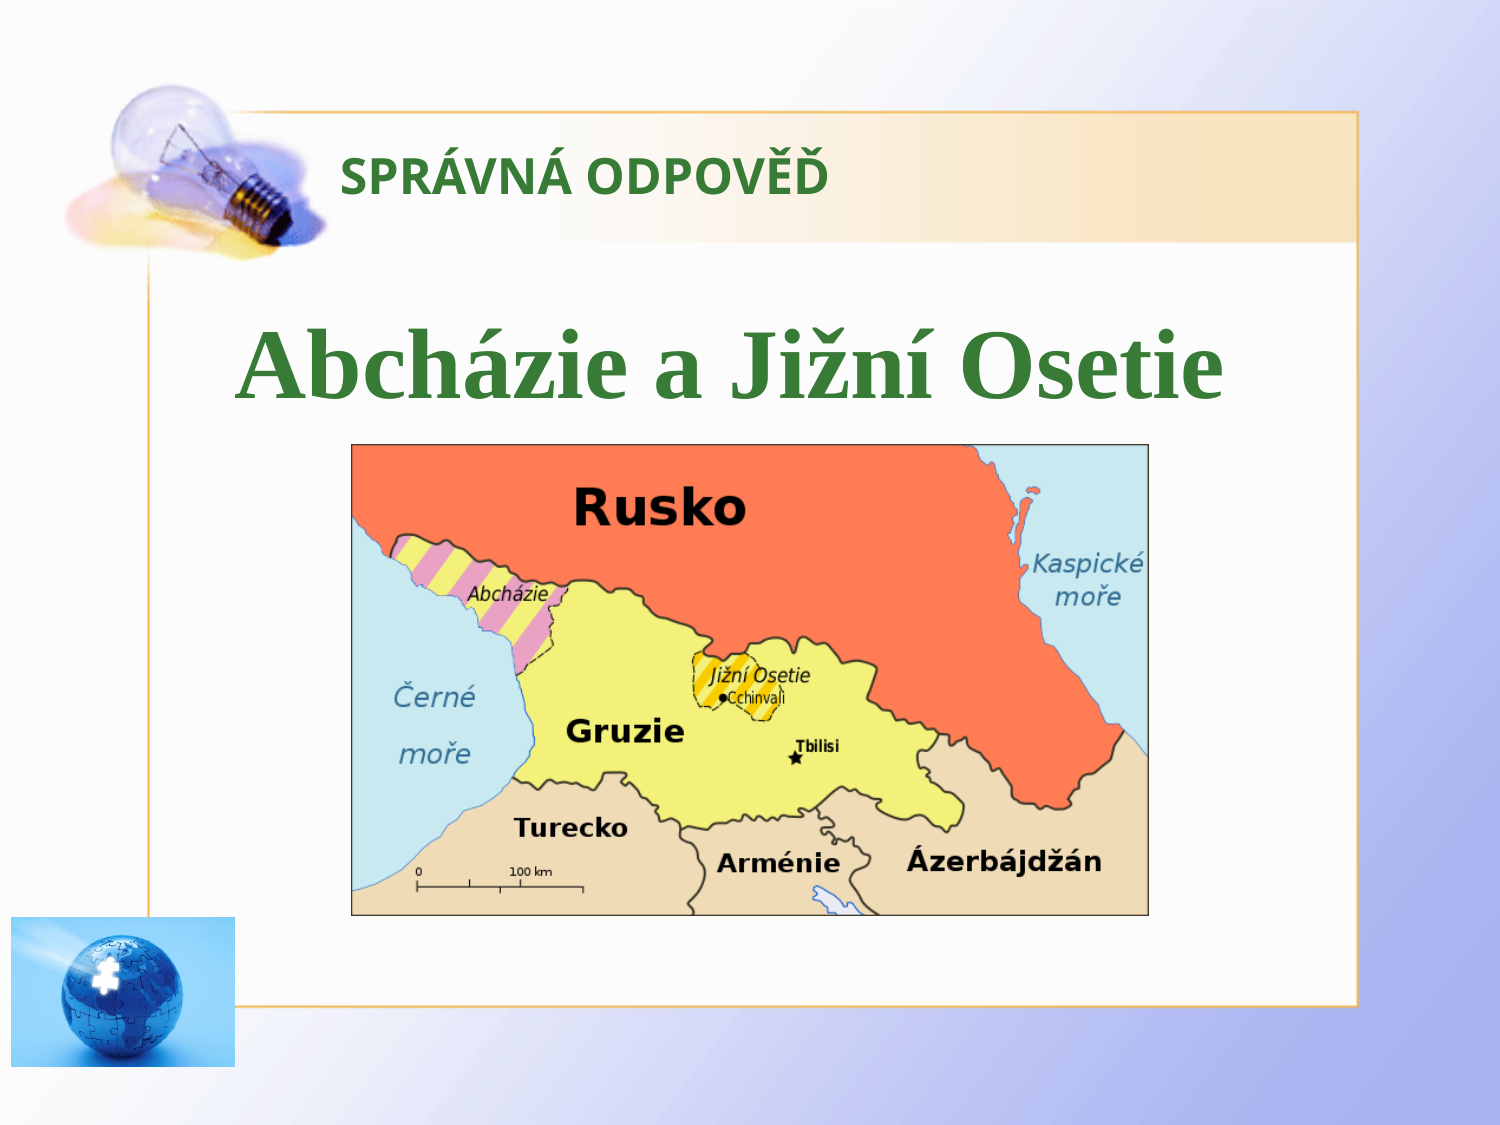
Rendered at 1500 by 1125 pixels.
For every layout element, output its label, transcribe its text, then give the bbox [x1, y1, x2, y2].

picture [0, 0, 1500, 1125]
title SPRÁVNÁ ODPOVĚĎ [324, 134, 1276, 223]
text_box Abcházie a Jižní Osetie [219, 290, 1242, 426]
